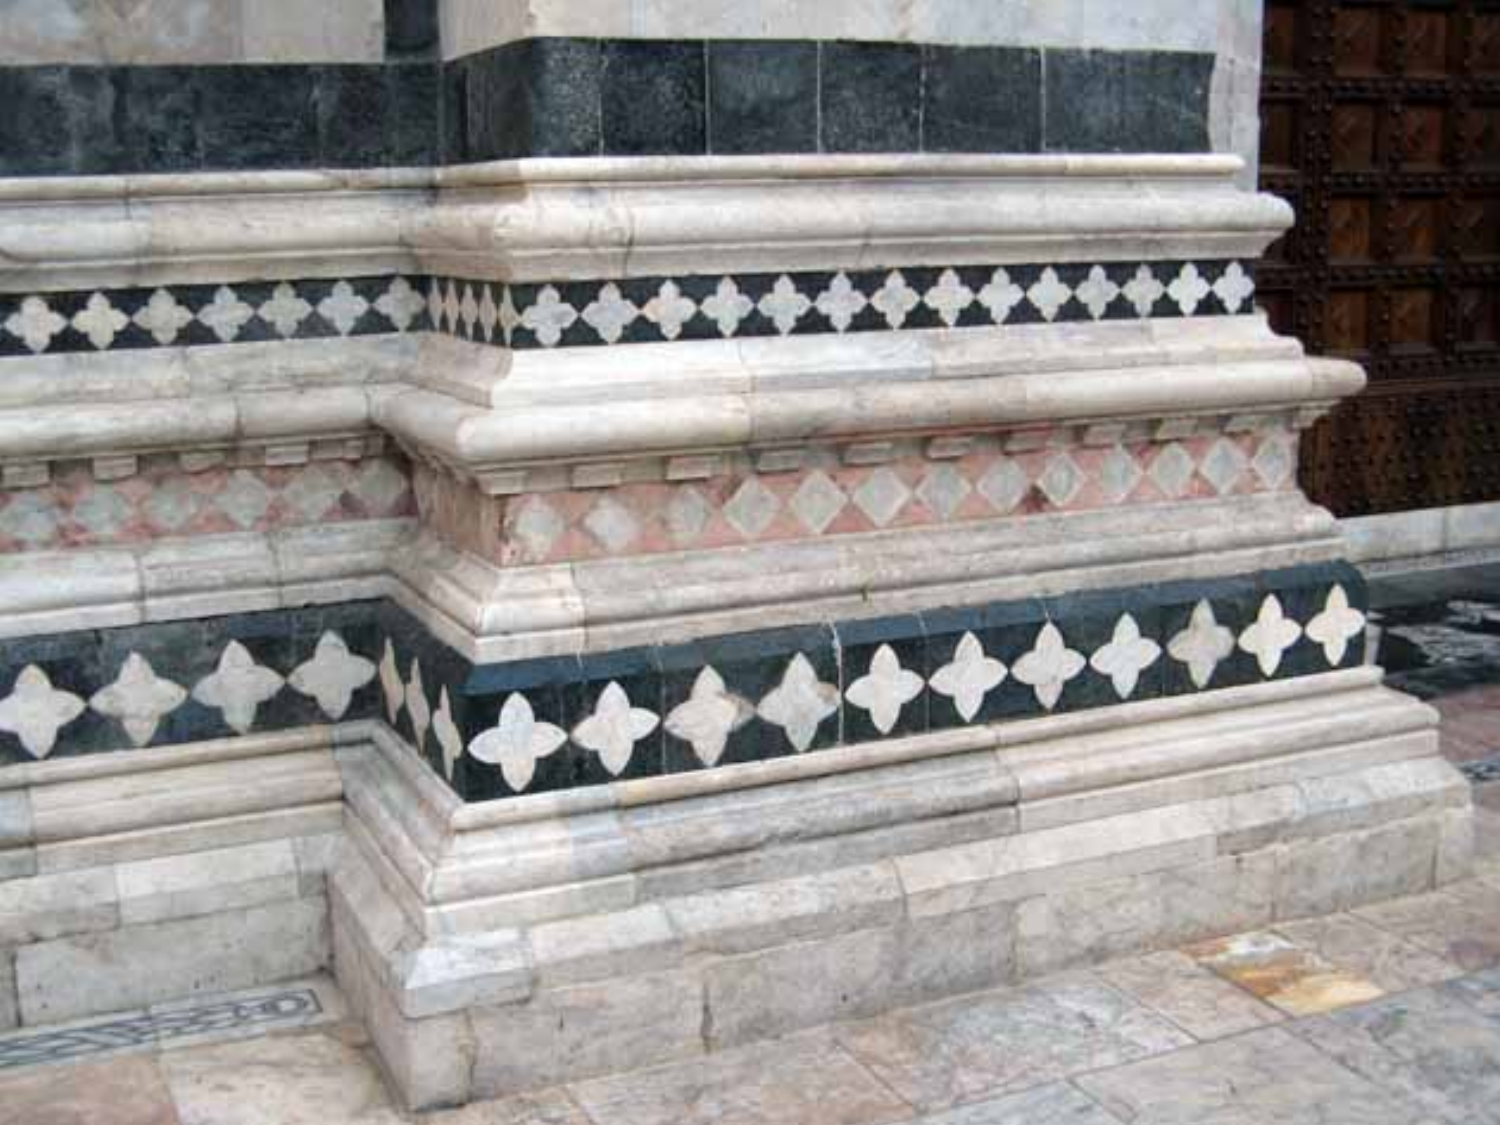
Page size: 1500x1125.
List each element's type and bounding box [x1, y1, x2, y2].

list [0, 0, 1500, 1125]
